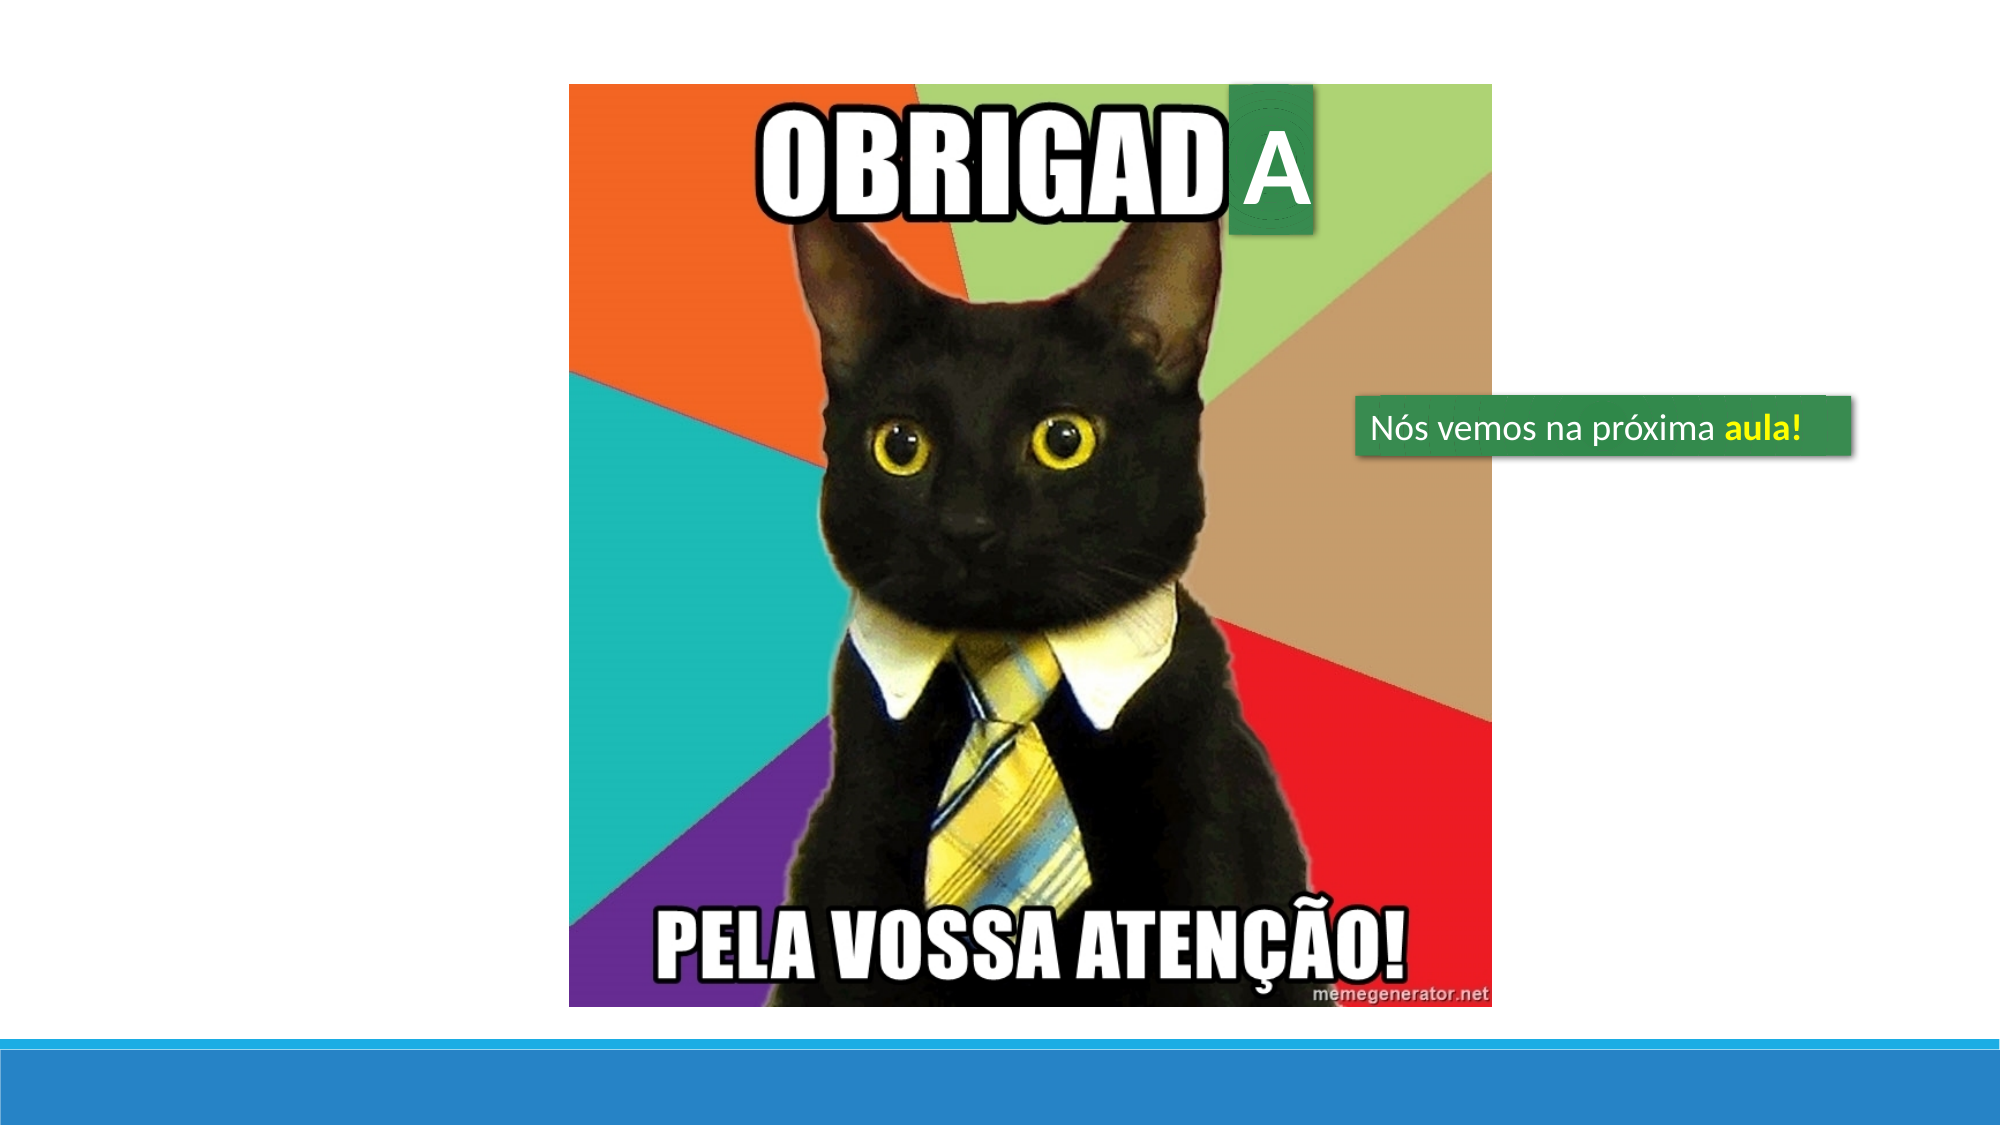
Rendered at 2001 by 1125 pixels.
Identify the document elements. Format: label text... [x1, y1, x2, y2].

text_box Nós vemos na próxima aula! [1503, 395, 1852, 456]
picture [569, 84, 1493, 1008]
